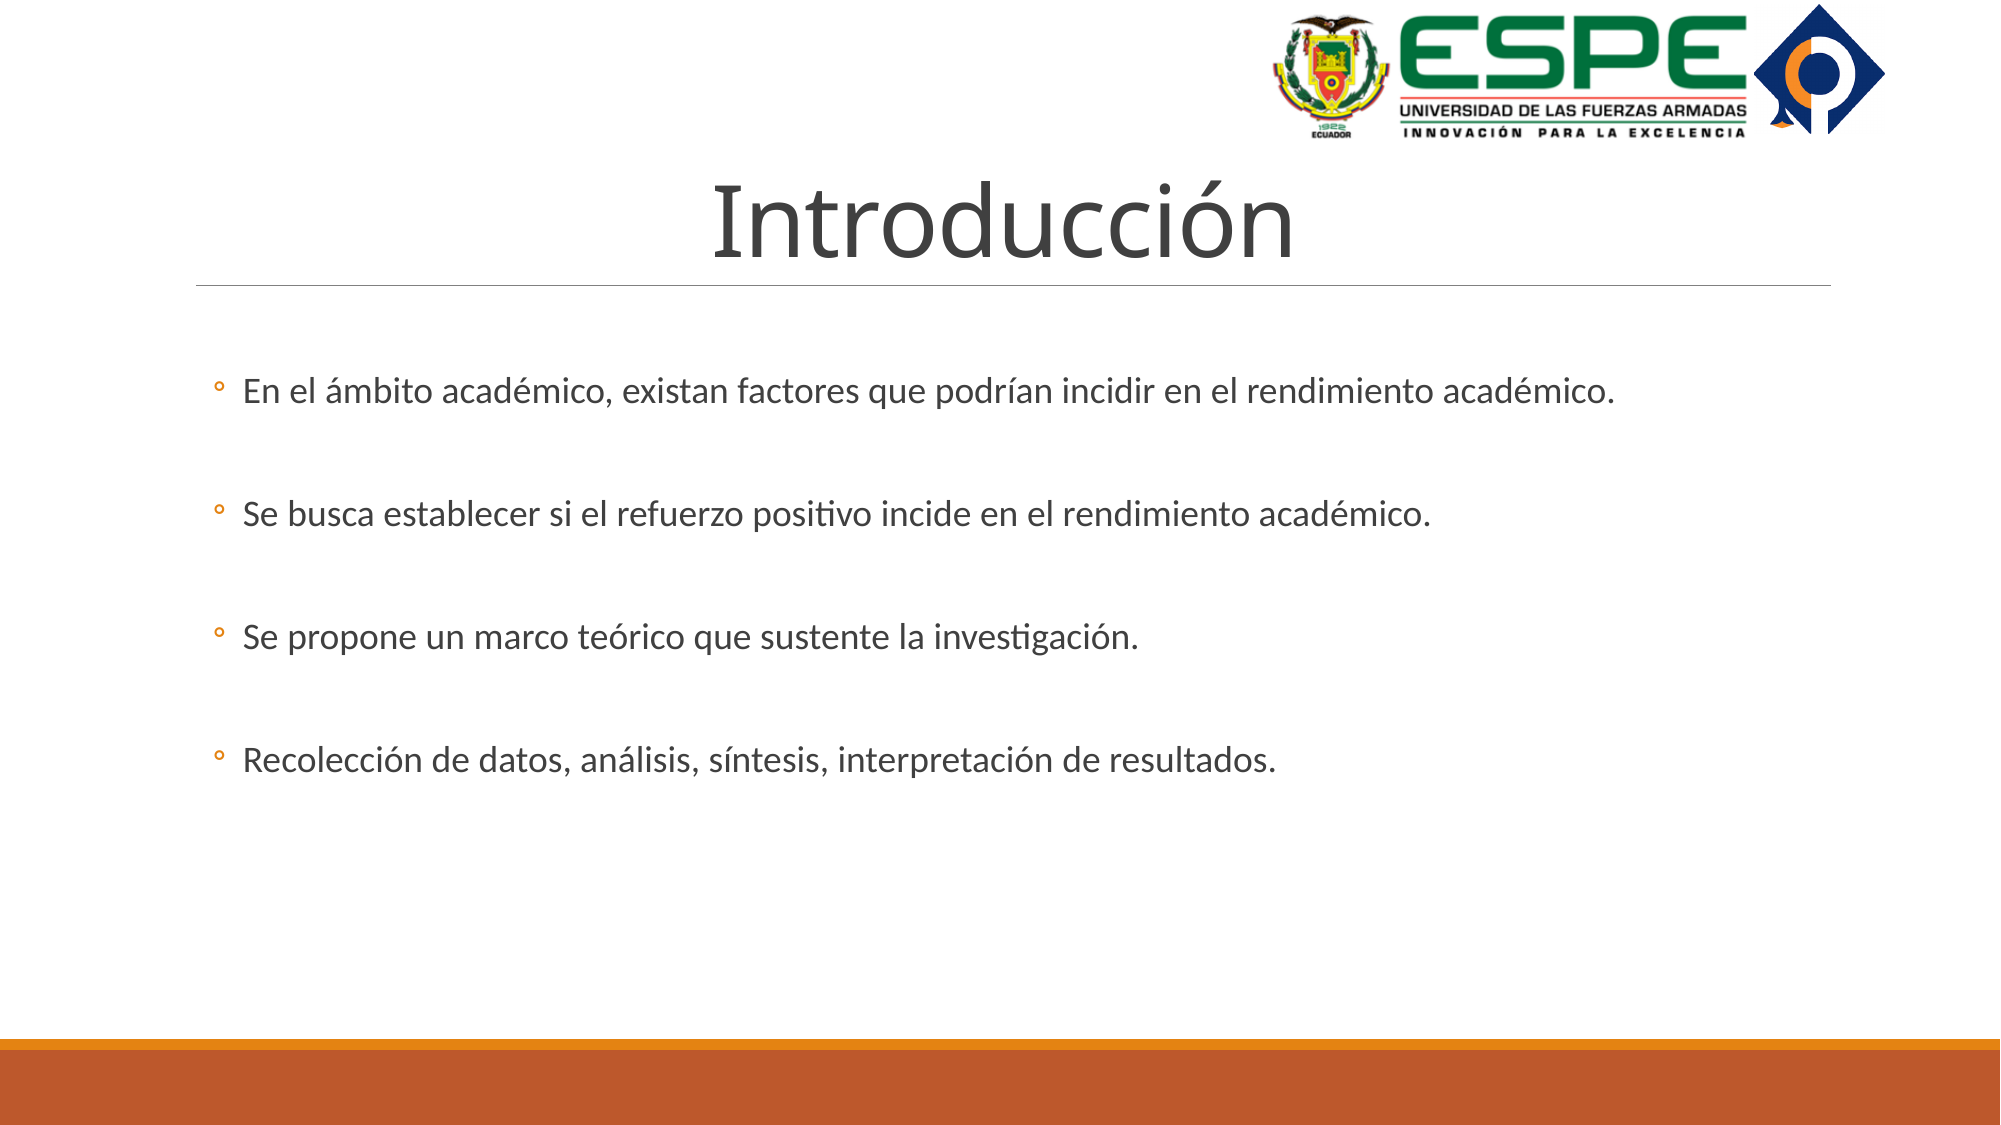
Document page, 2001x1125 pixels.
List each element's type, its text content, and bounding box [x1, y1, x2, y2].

list En el ámbito académico, existan factores que podrían incidir en el rendimiento académico. Se busca establecer si el refuerzo positivo incide en el rendimiento académico. Se propone un marco teórico que sustente la investigación. Recolección de datos, análisis, síntesis, interpretación de resultados. [180, 364, 1830, 891]
picture [1267, 4, 1885, 144]
title Introducción [180, 47, 1830, 285]
